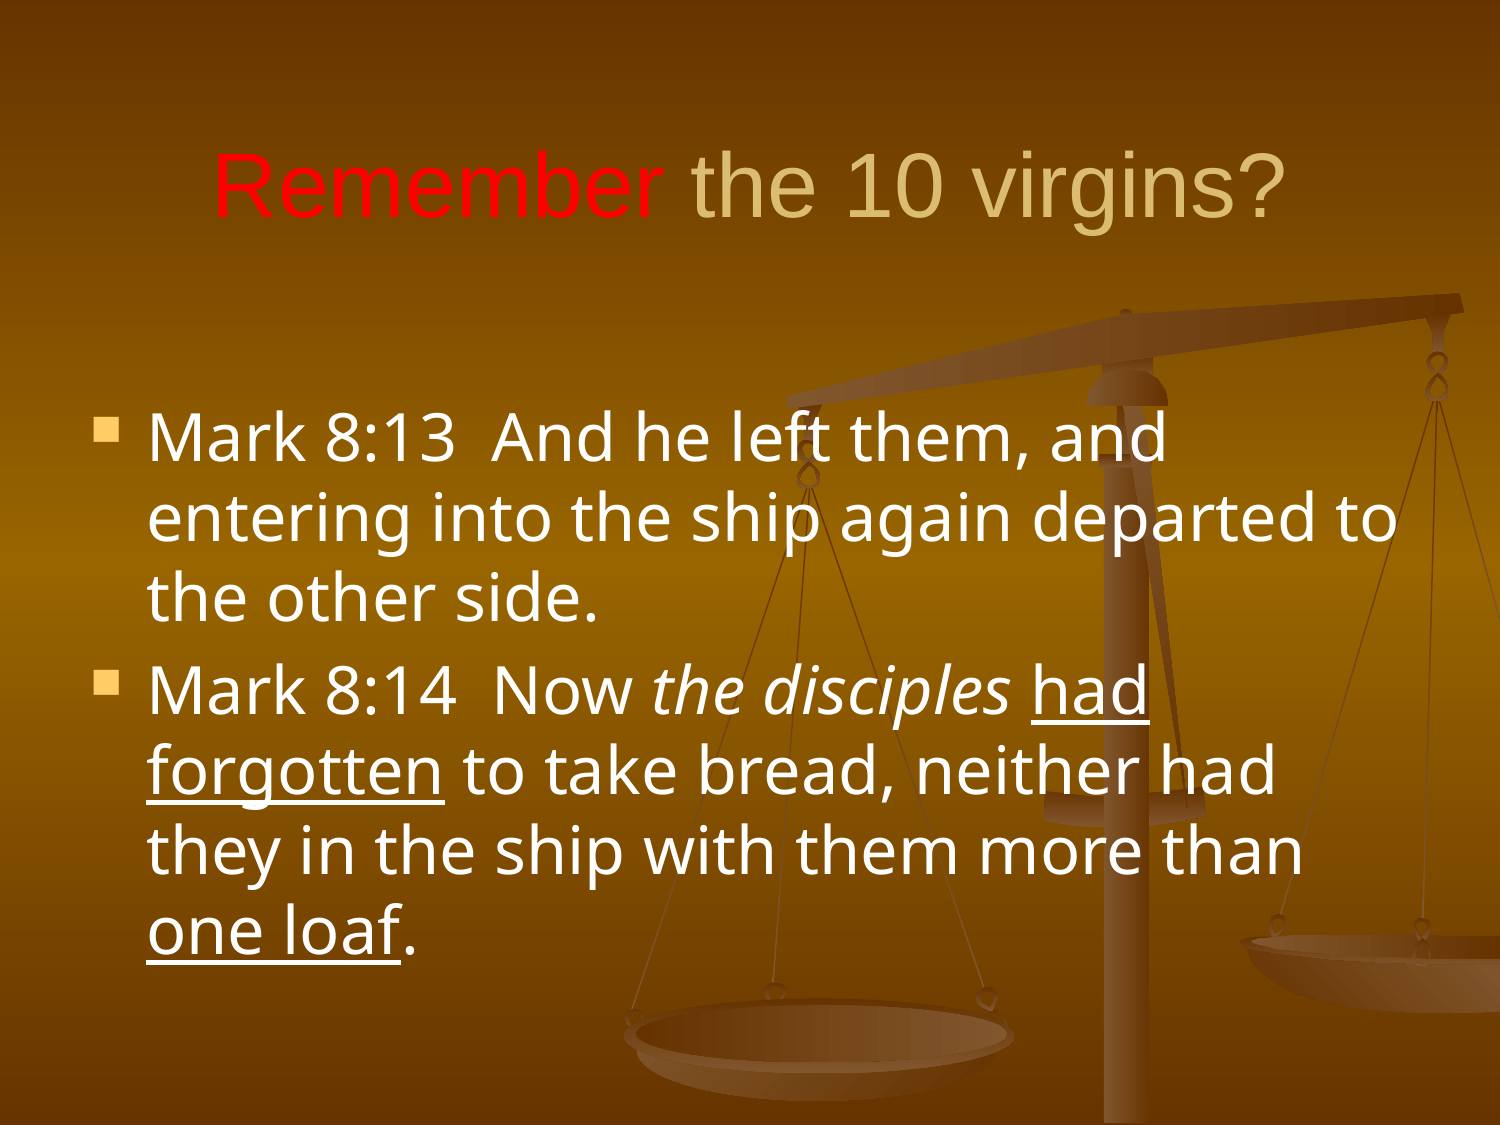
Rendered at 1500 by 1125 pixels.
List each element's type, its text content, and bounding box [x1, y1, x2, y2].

title Remember the 10 virgins? [74, 87, 1426, 276]
list Mark 8:13 And he left them, and entering into the ship again departed to the other side. Mark 8:14 Now the disciples had forgotten to take bread, neither had they in the ship with them more than one loaf. [74, 387, 1426, 1006]
